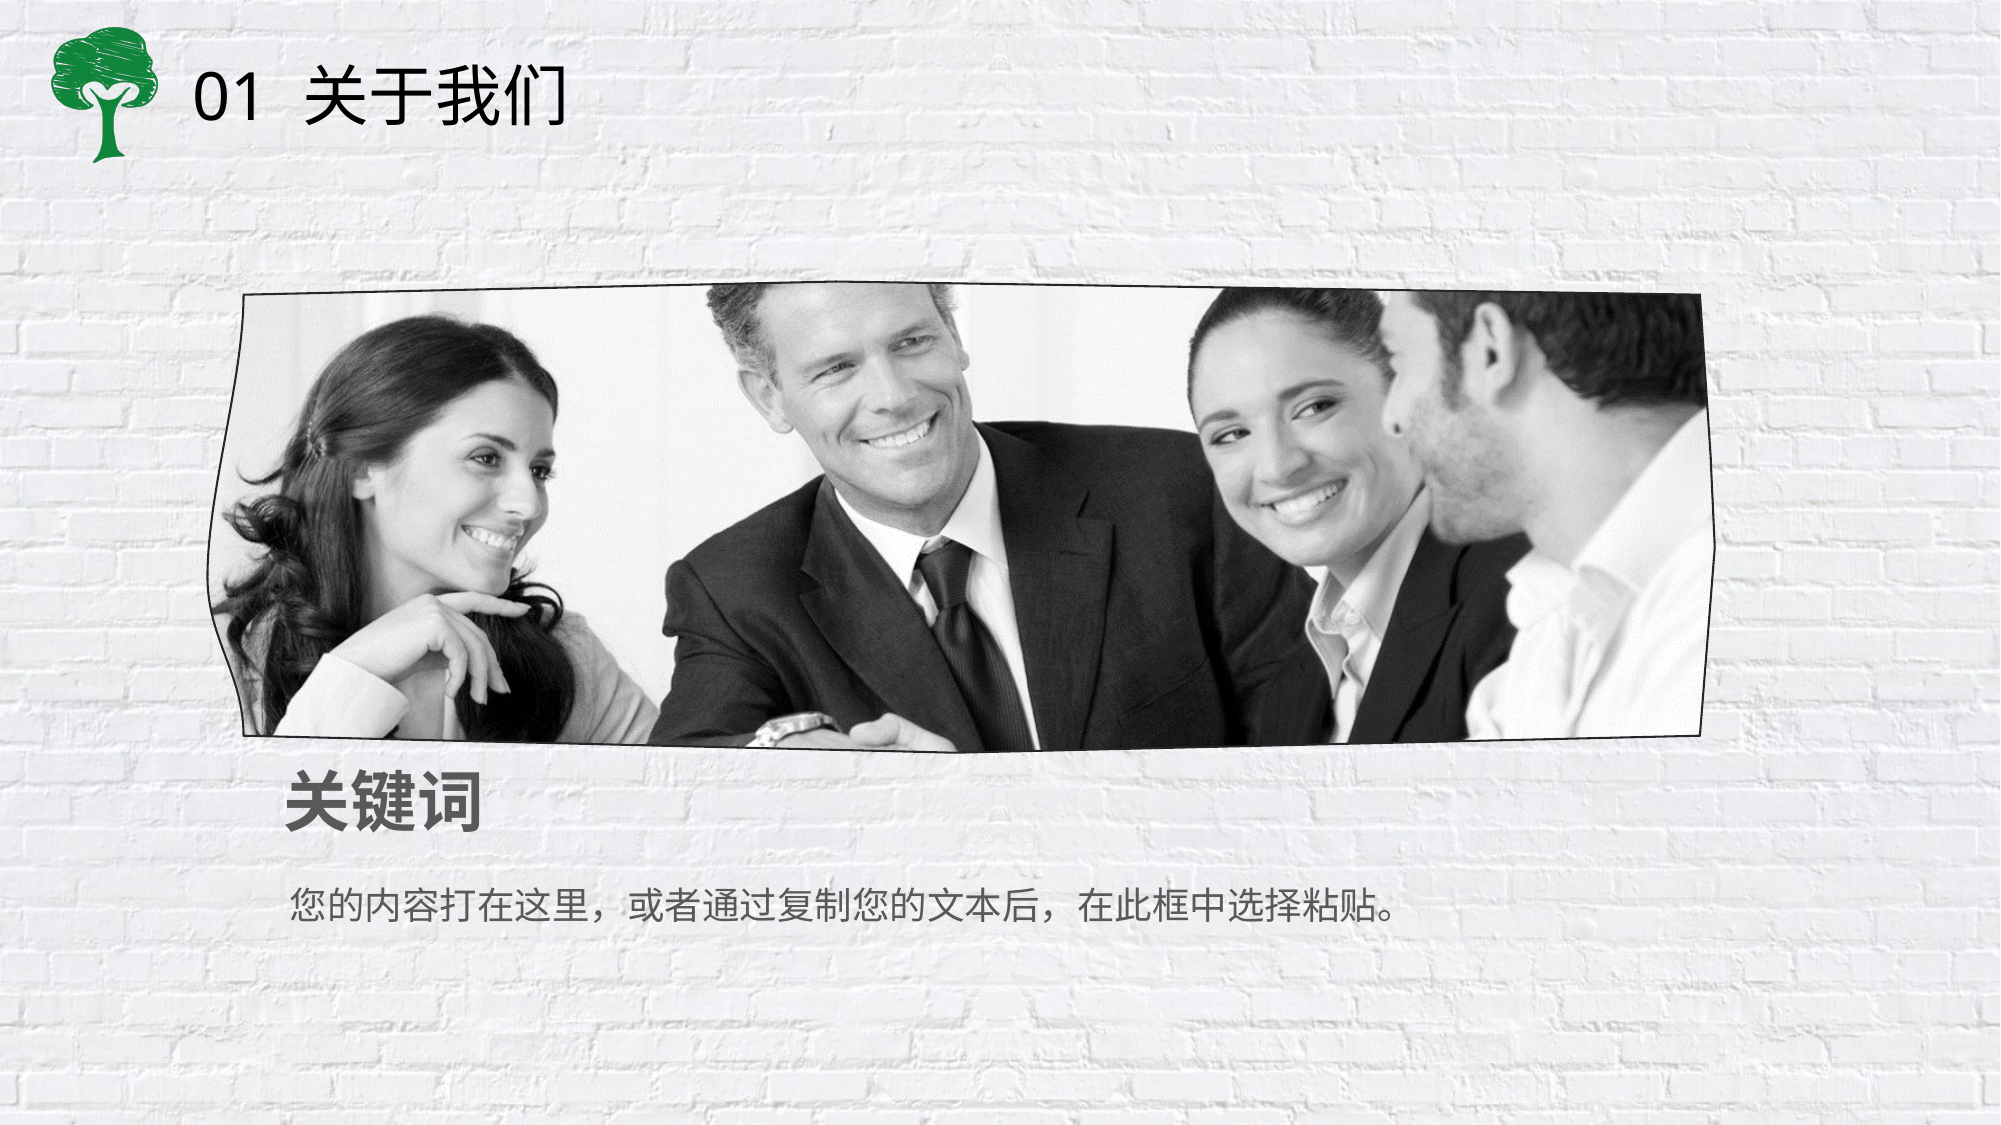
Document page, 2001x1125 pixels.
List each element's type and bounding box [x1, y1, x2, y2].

picture [0, 0, 2000, 1125]
text_box [206, 280, 1716, 752]
text_box [269, 752, 1725, 1072]
